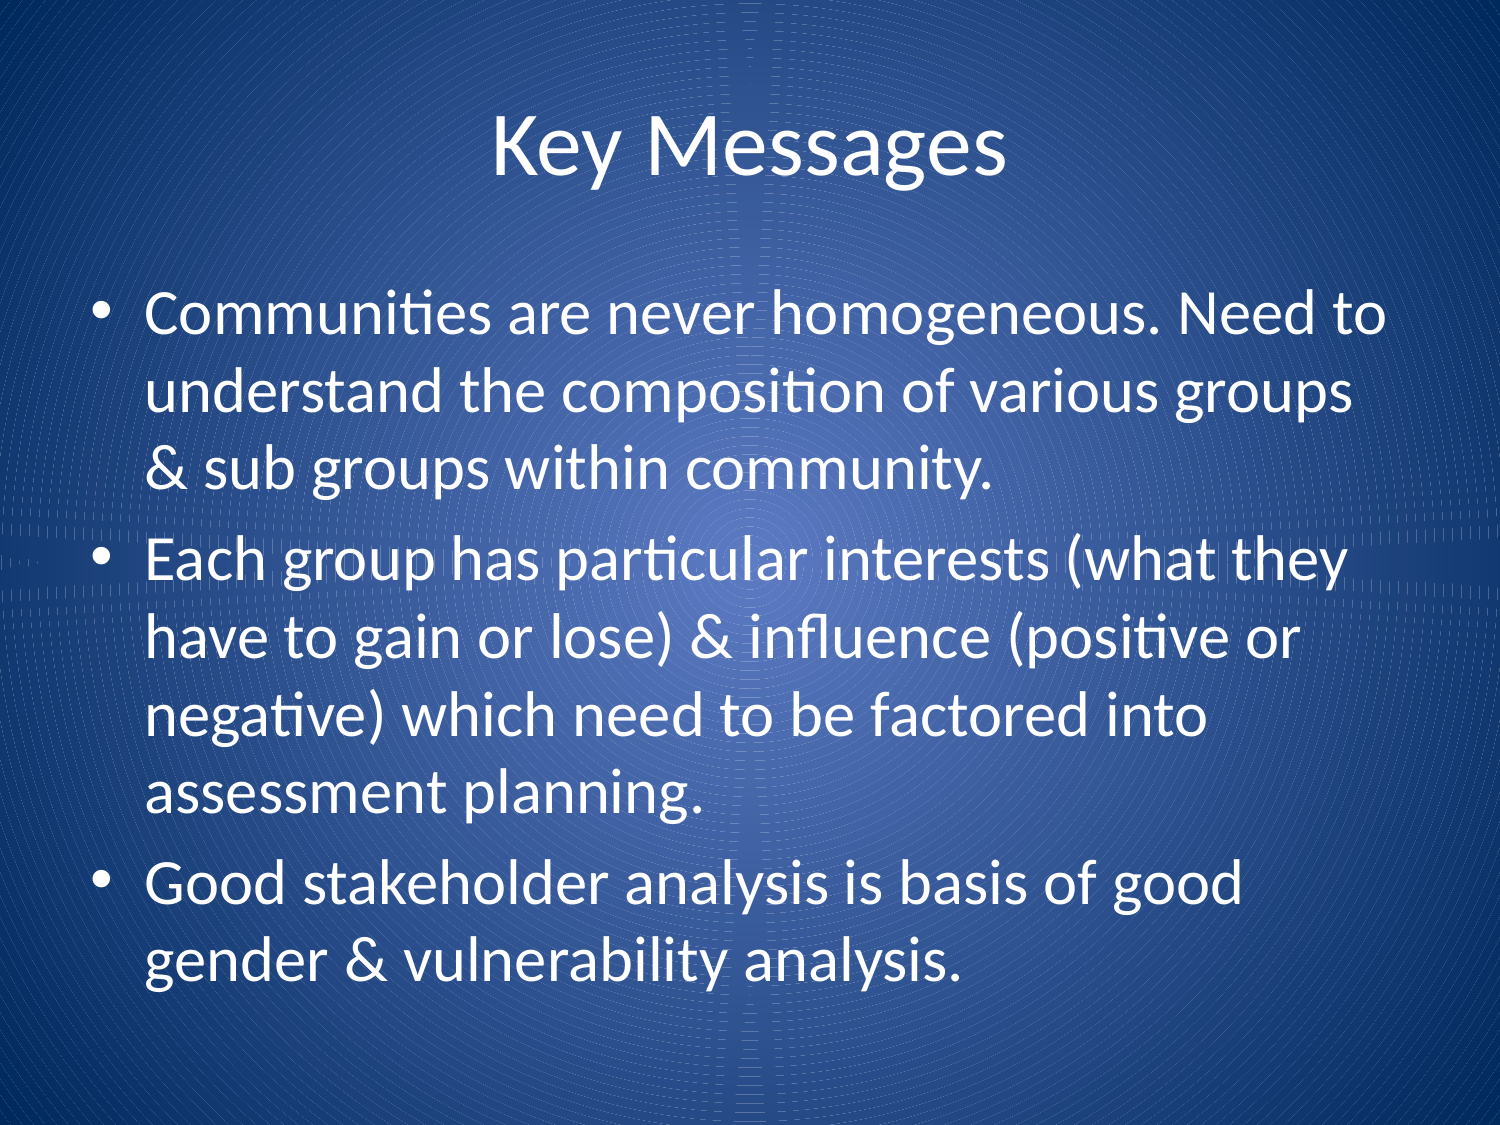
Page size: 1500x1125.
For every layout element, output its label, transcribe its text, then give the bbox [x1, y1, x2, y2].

list Communities are never homogeneous. Need to understand the composition of various groups & sub groups within community. Each group has particular interests (what they have to gain or lose) & influence (positive or negative) which need to be factored into assessment planning. Good stakeholder analysis is basis of good gender & vulnerability analysis. [75, 262, 1425, 1005]
title Key Messages [75, 45, 1425, 233]
